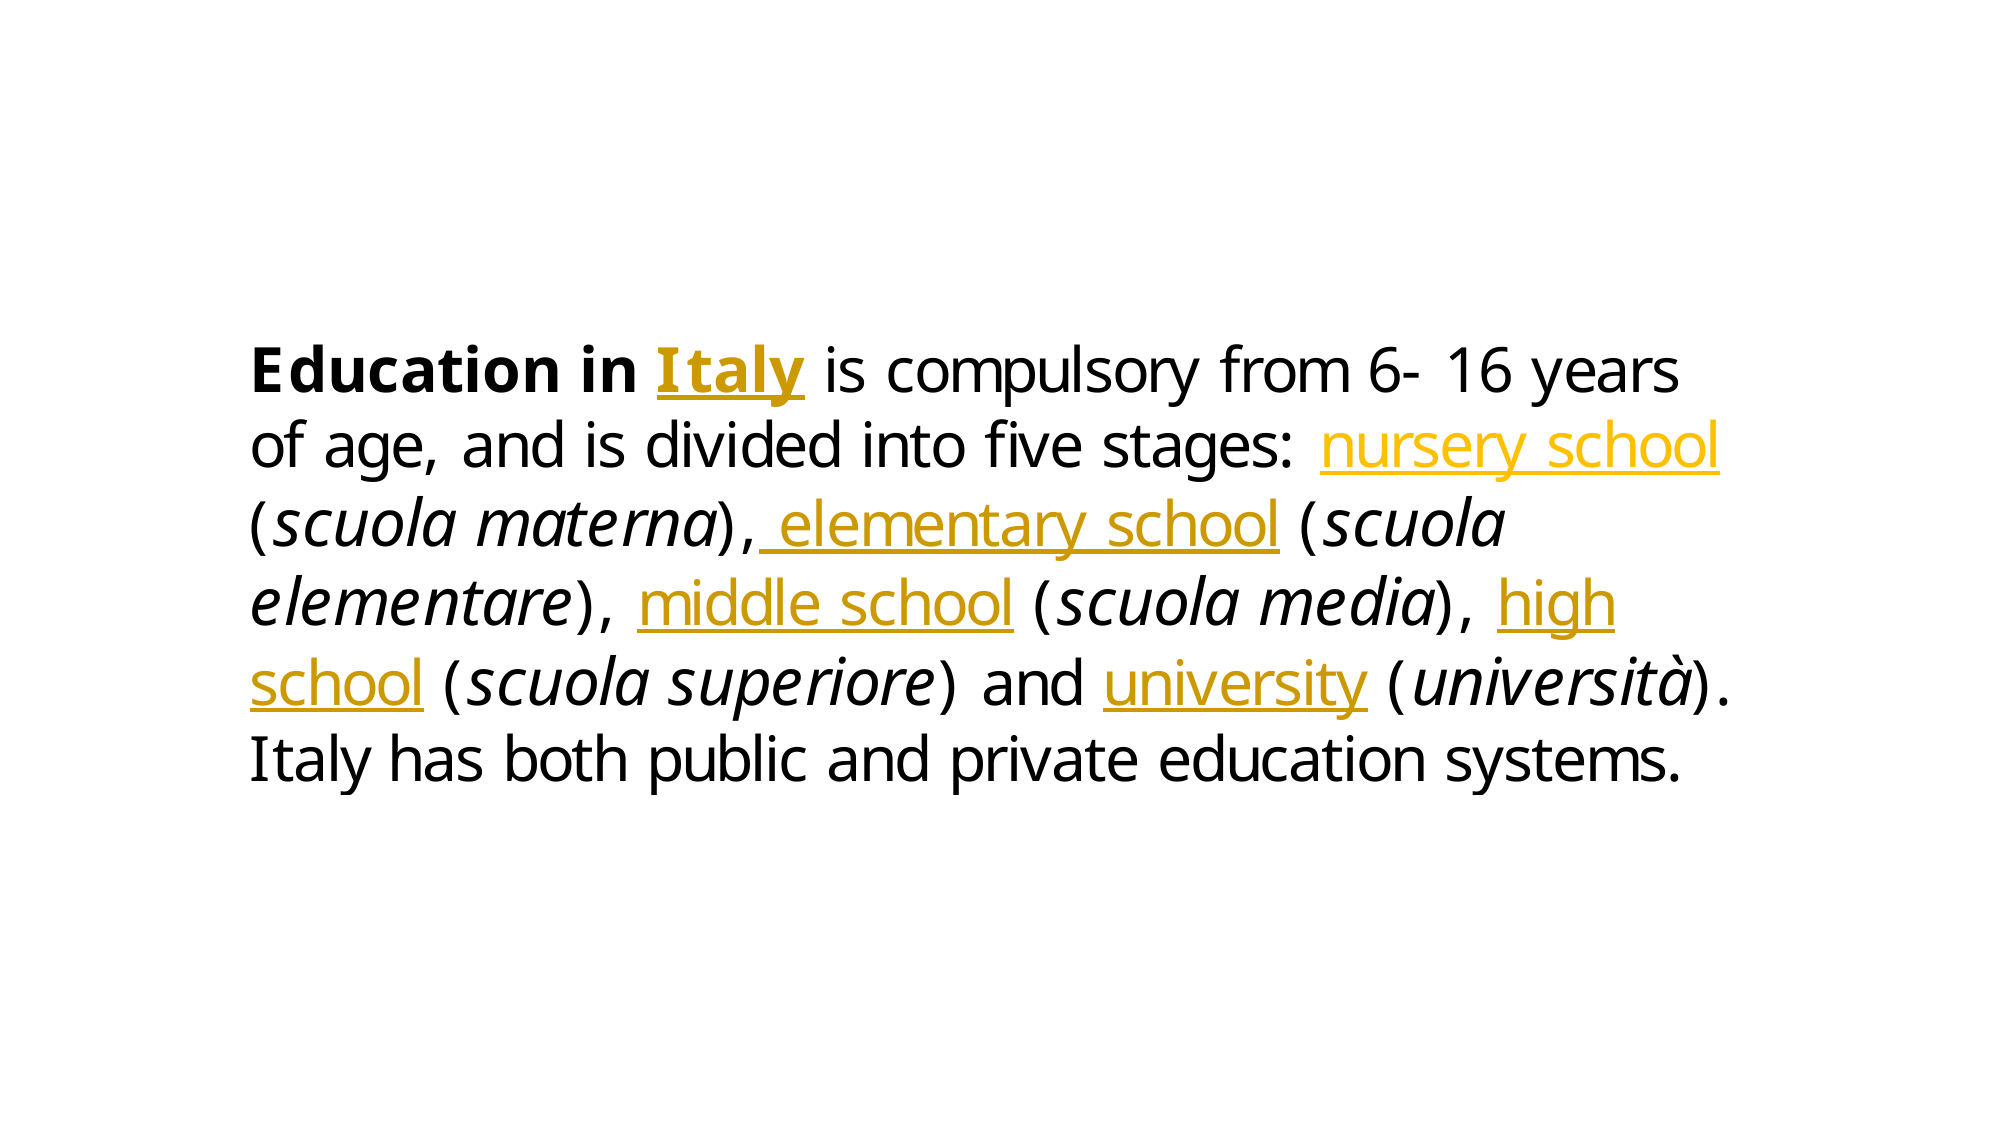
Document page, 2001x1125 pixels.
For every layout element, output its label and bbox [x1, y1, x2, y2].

picture [249, 330, 1751, 795]
